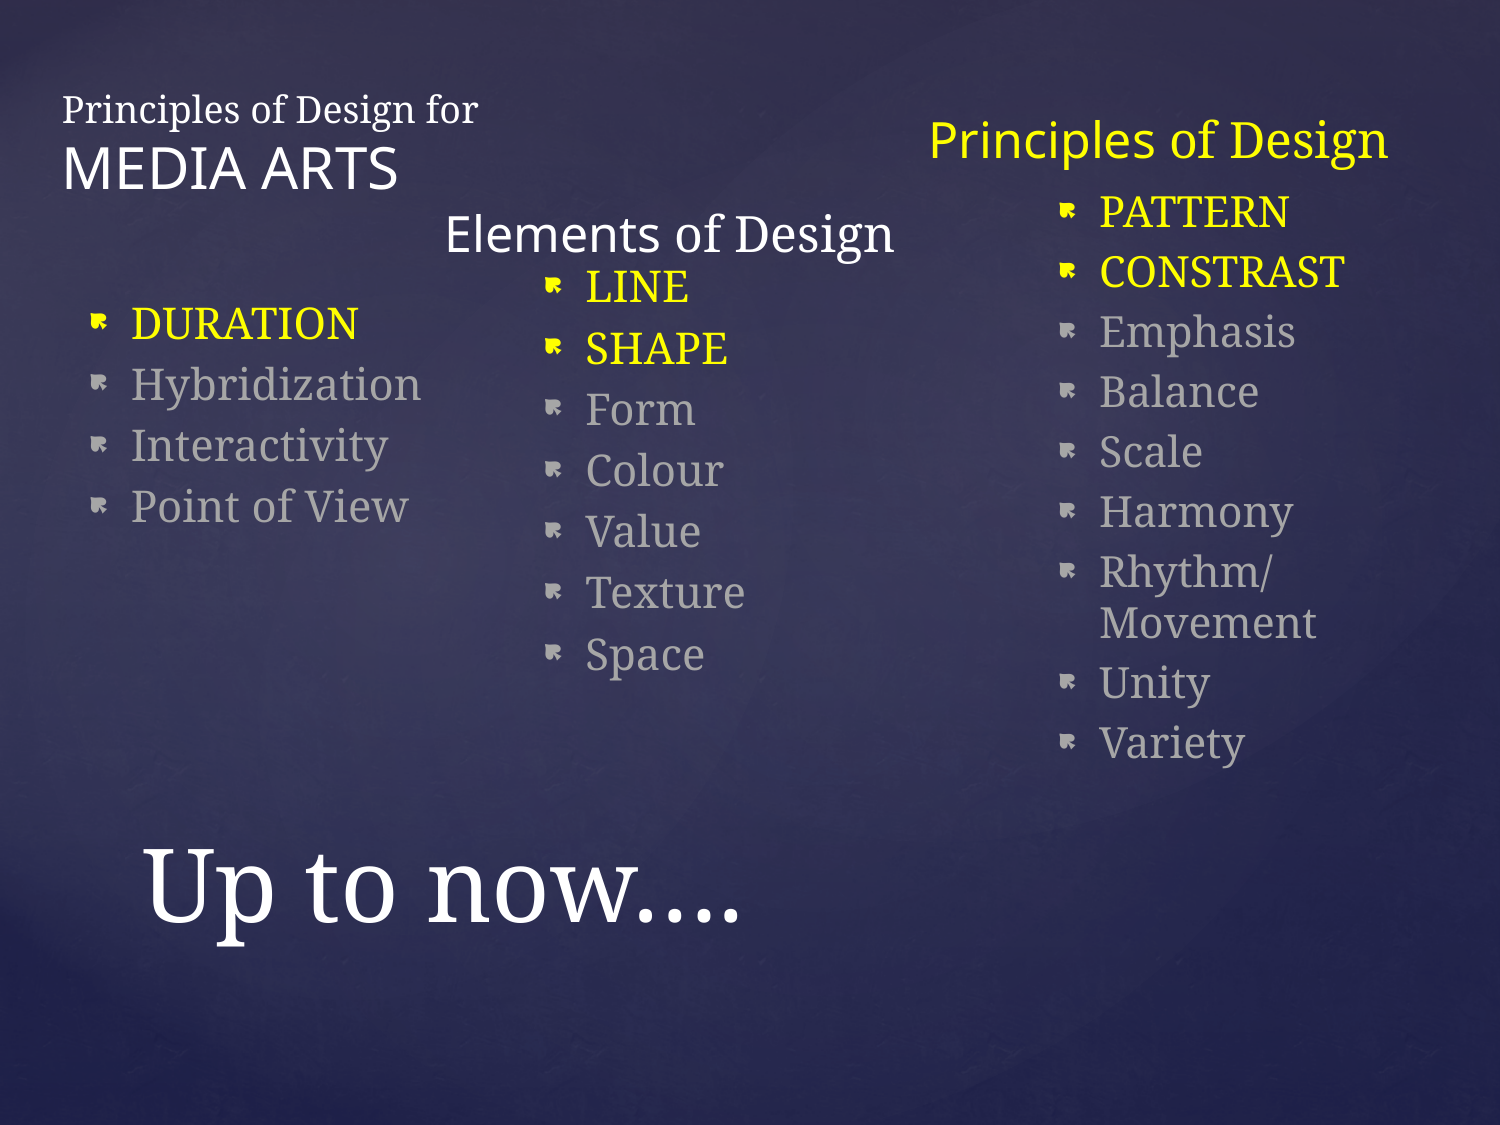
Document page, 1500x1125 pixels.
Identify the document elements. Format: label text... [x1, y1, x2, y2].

title Up to now…. [127, 800, 1365, 950]
text_box Principles of Design [913, 25, 1500, 176]
text_box Principles of Design for MEDIA ARTS [47, 78, 544, 209]
text_box Elements of Design [429, 137, 952, 270]
list DURATION Hybridization Interactivity Point of View [70, 209, 462, 745]
text_box PATTERN CONSTRAST Emphasis Balance Scale Harmony Rhythm/ Movement Unity Variety [1040, 175, 1432, 776]
text_box LINE SHAPE Form Colour Value Texture Space [525, 270, 917, 769]
